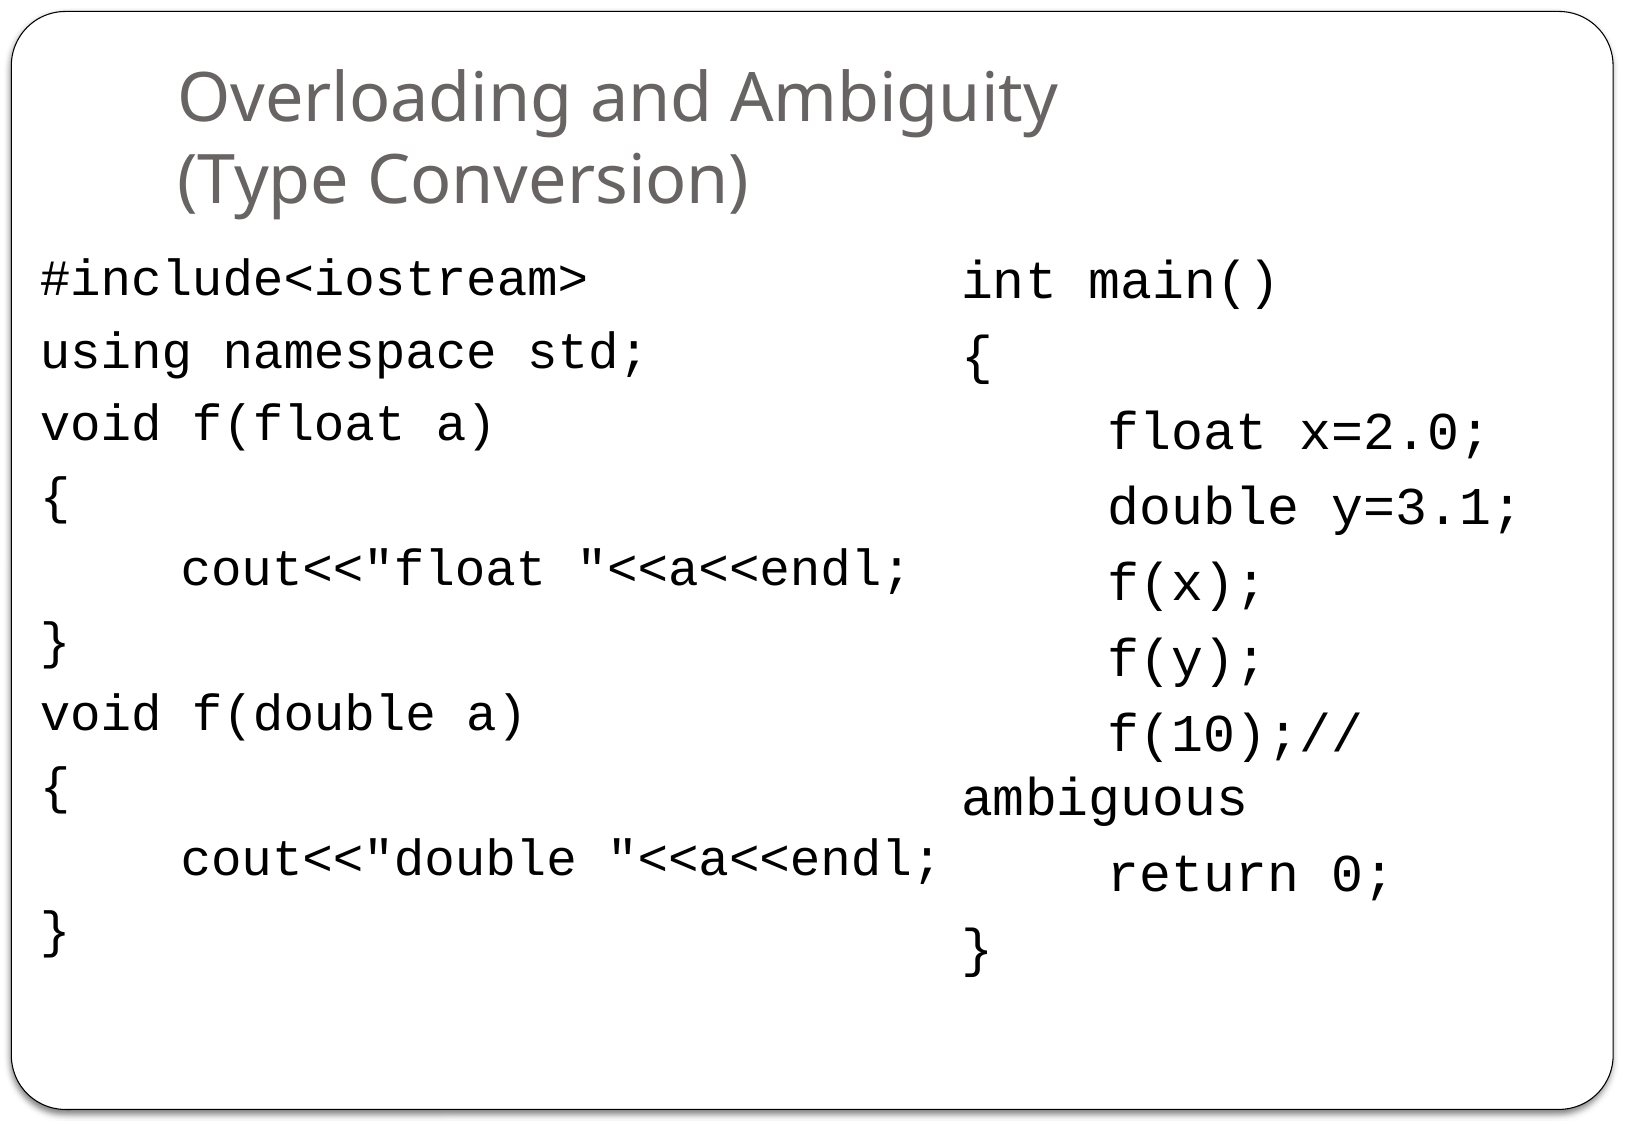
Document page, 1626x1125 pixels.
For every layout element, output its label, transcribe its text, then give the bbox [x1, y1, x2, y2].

title Overloading and Ambiguity (Type Conversion) [162, 45, 1544, 233]
list int main() { float x=2.0; double y=3.1; f(x); f(y); f(10);//ambiguous return 0; } [946, 237, 1625, 988]
list #include<iostream> using namespace std; void f(float a) { cout<<"float "<<a<<endl; } void f(double a) { cout<<"double "<<a<<endl; } [24, 237, 946, 988]
